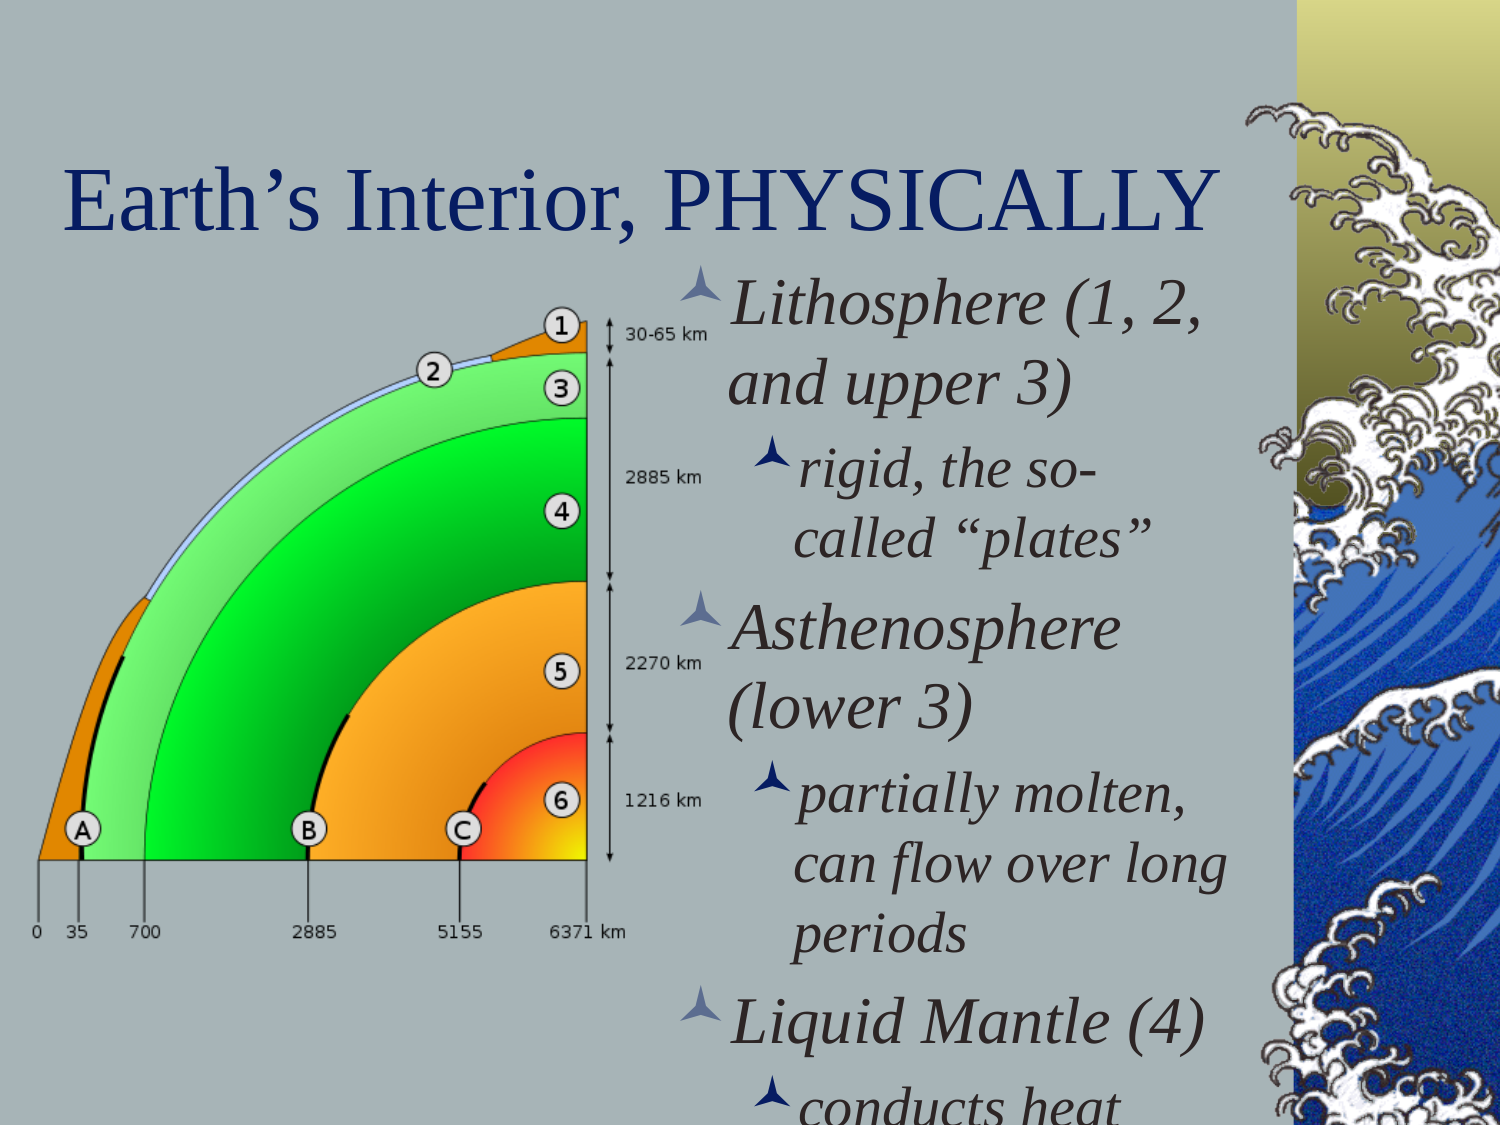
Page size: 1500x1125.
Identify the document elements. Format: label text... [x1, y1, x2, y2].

title Earth’s Interior, PHYSICALLY [37, 99, 1251, 260]
picture [1217, 76, 1500, 1125]
picture [0, 262, 728, 977]
list Lithosphere (1, 2, and upper 3) rigid, the so-called “plates” Asthenosphere (lower 3) partially molten, can flow over long periods Liquid Mantle (4) conducts heat from the core outwards [656, 249, 1251, 1001]
